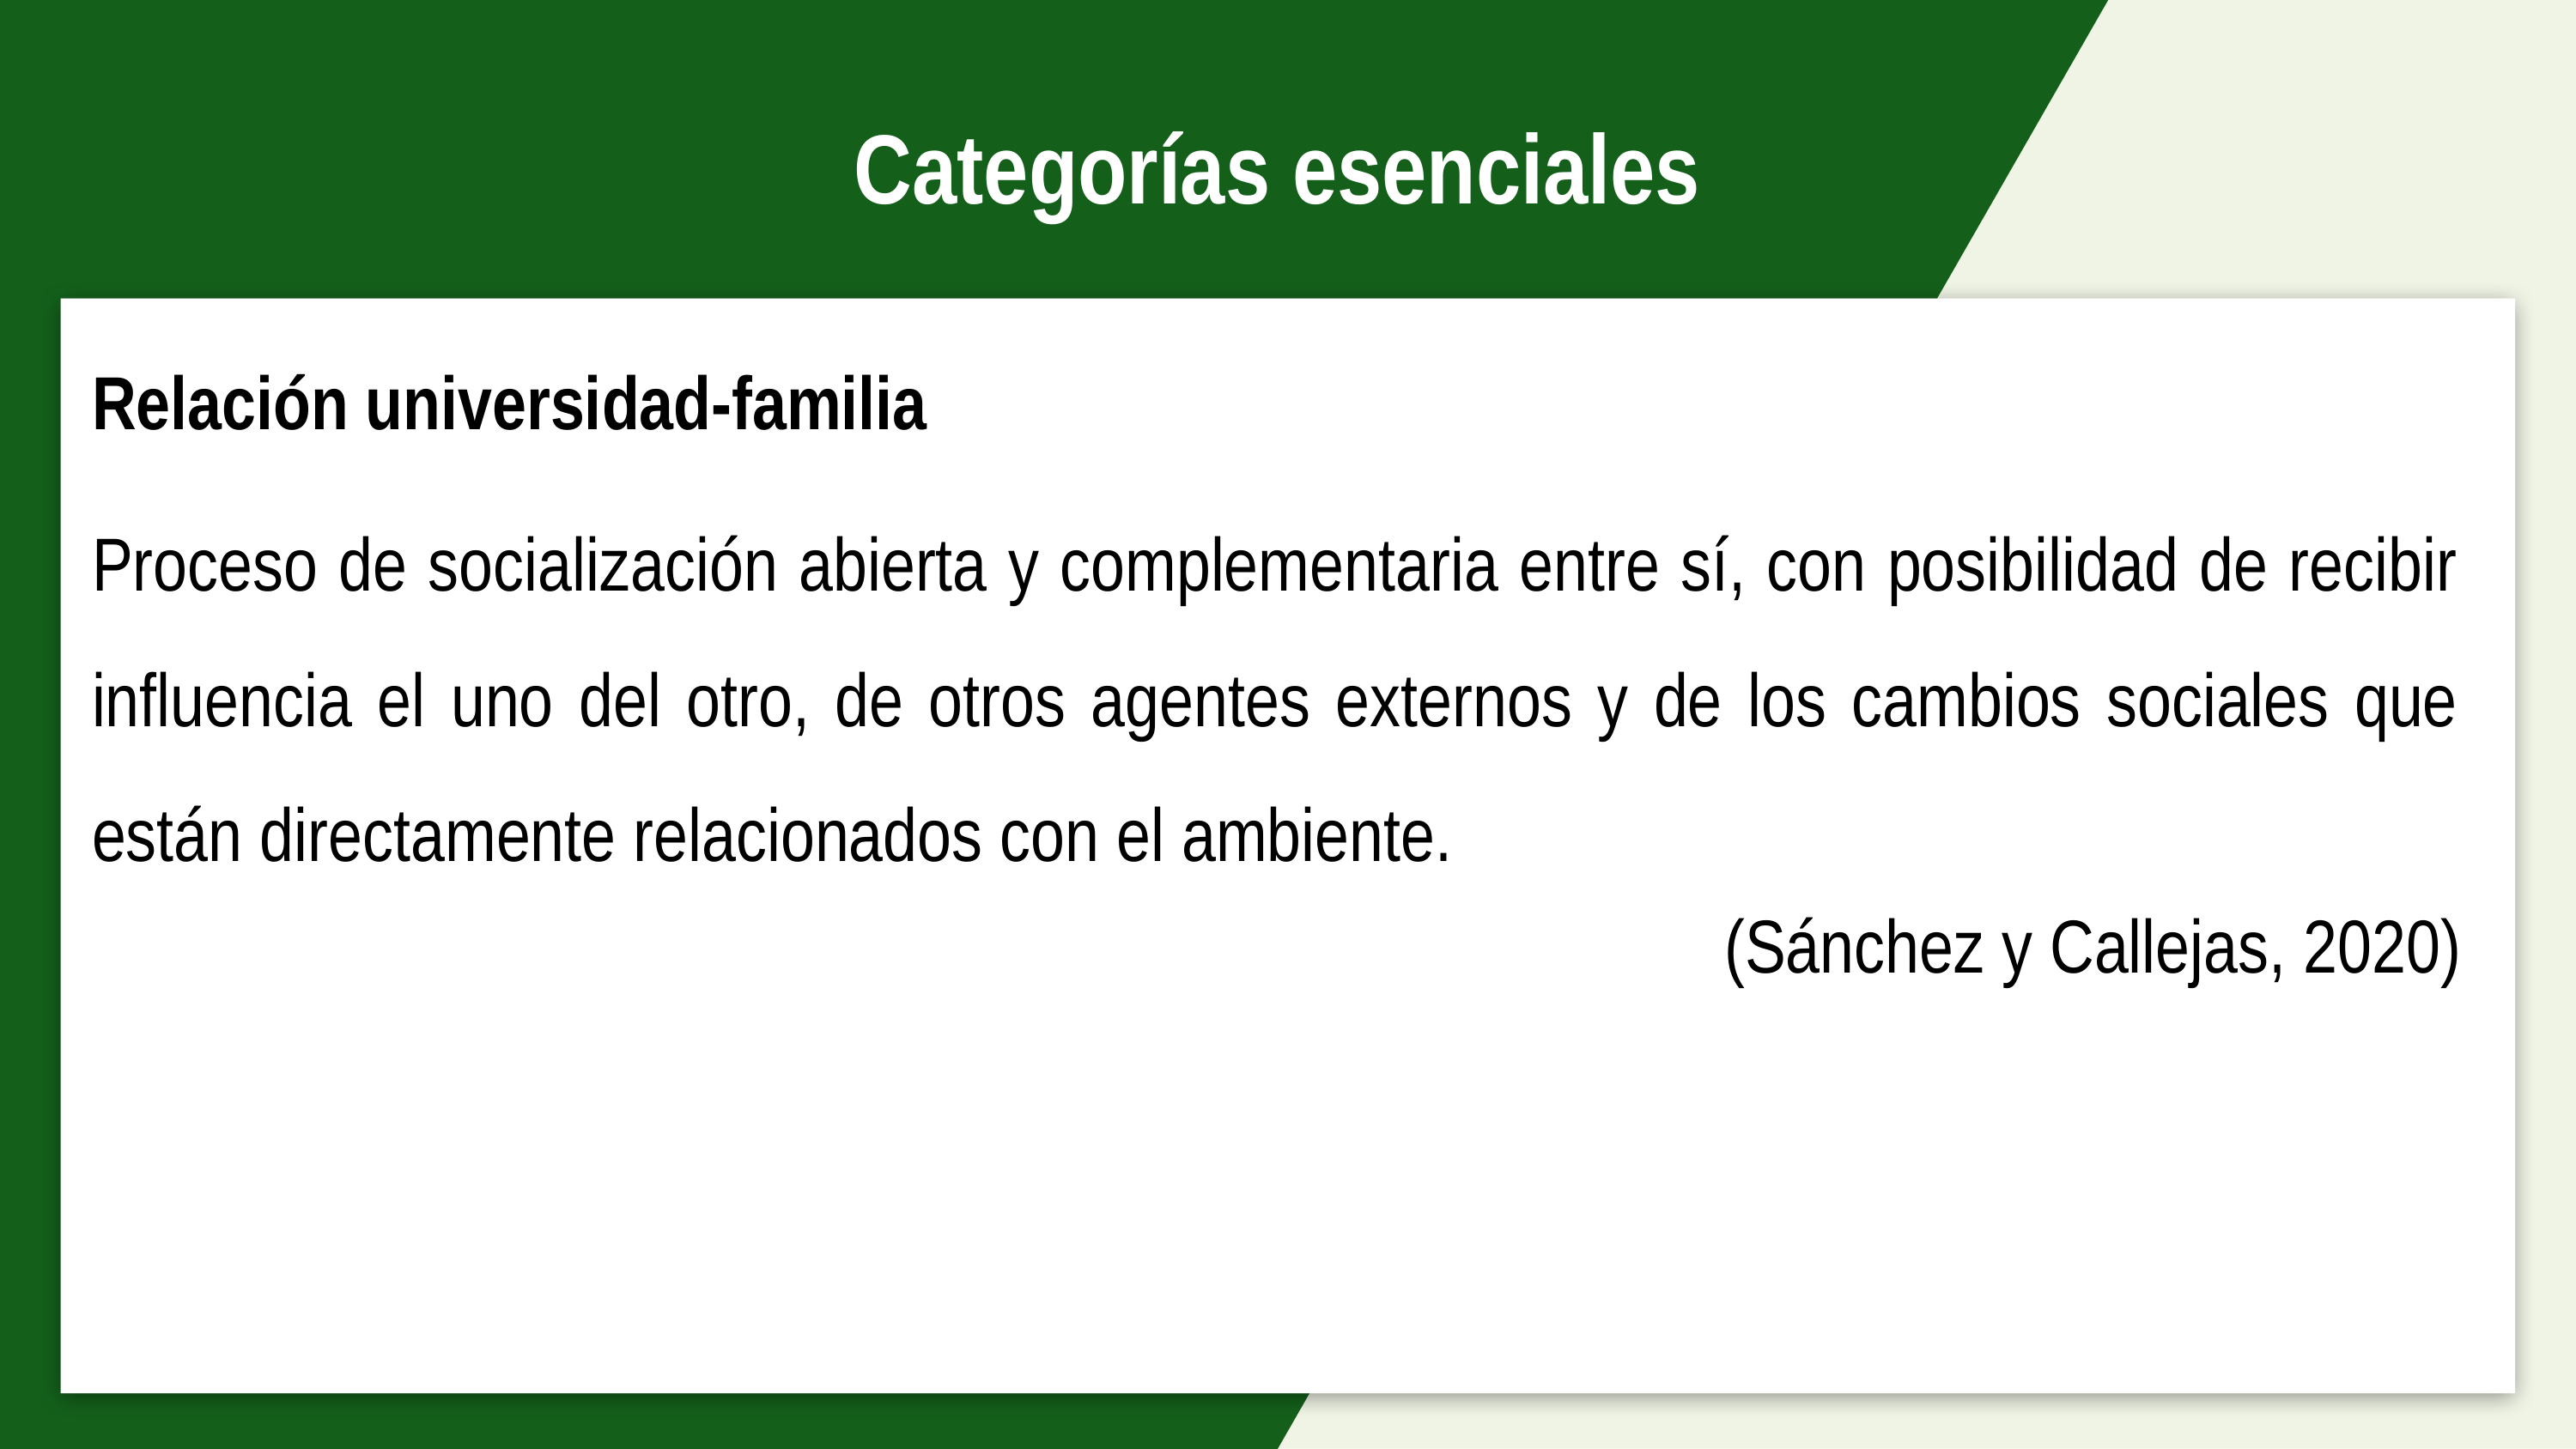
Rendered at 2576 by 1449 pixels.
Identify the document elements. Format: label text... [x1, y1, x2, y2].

text_box Relación universidad-familia Proceso de socialización abierta y complementaria entre sí, con posibilidad de recibir influencia el uno del otro, de otros agentes externos y de los cambios sociales que están directamente relacionados con el ambiente. (Sánchez y Callejas, 2020) [72, 344, 2482, 998]
text_box Categorías esenciales [478, 95, 2076, 233]
